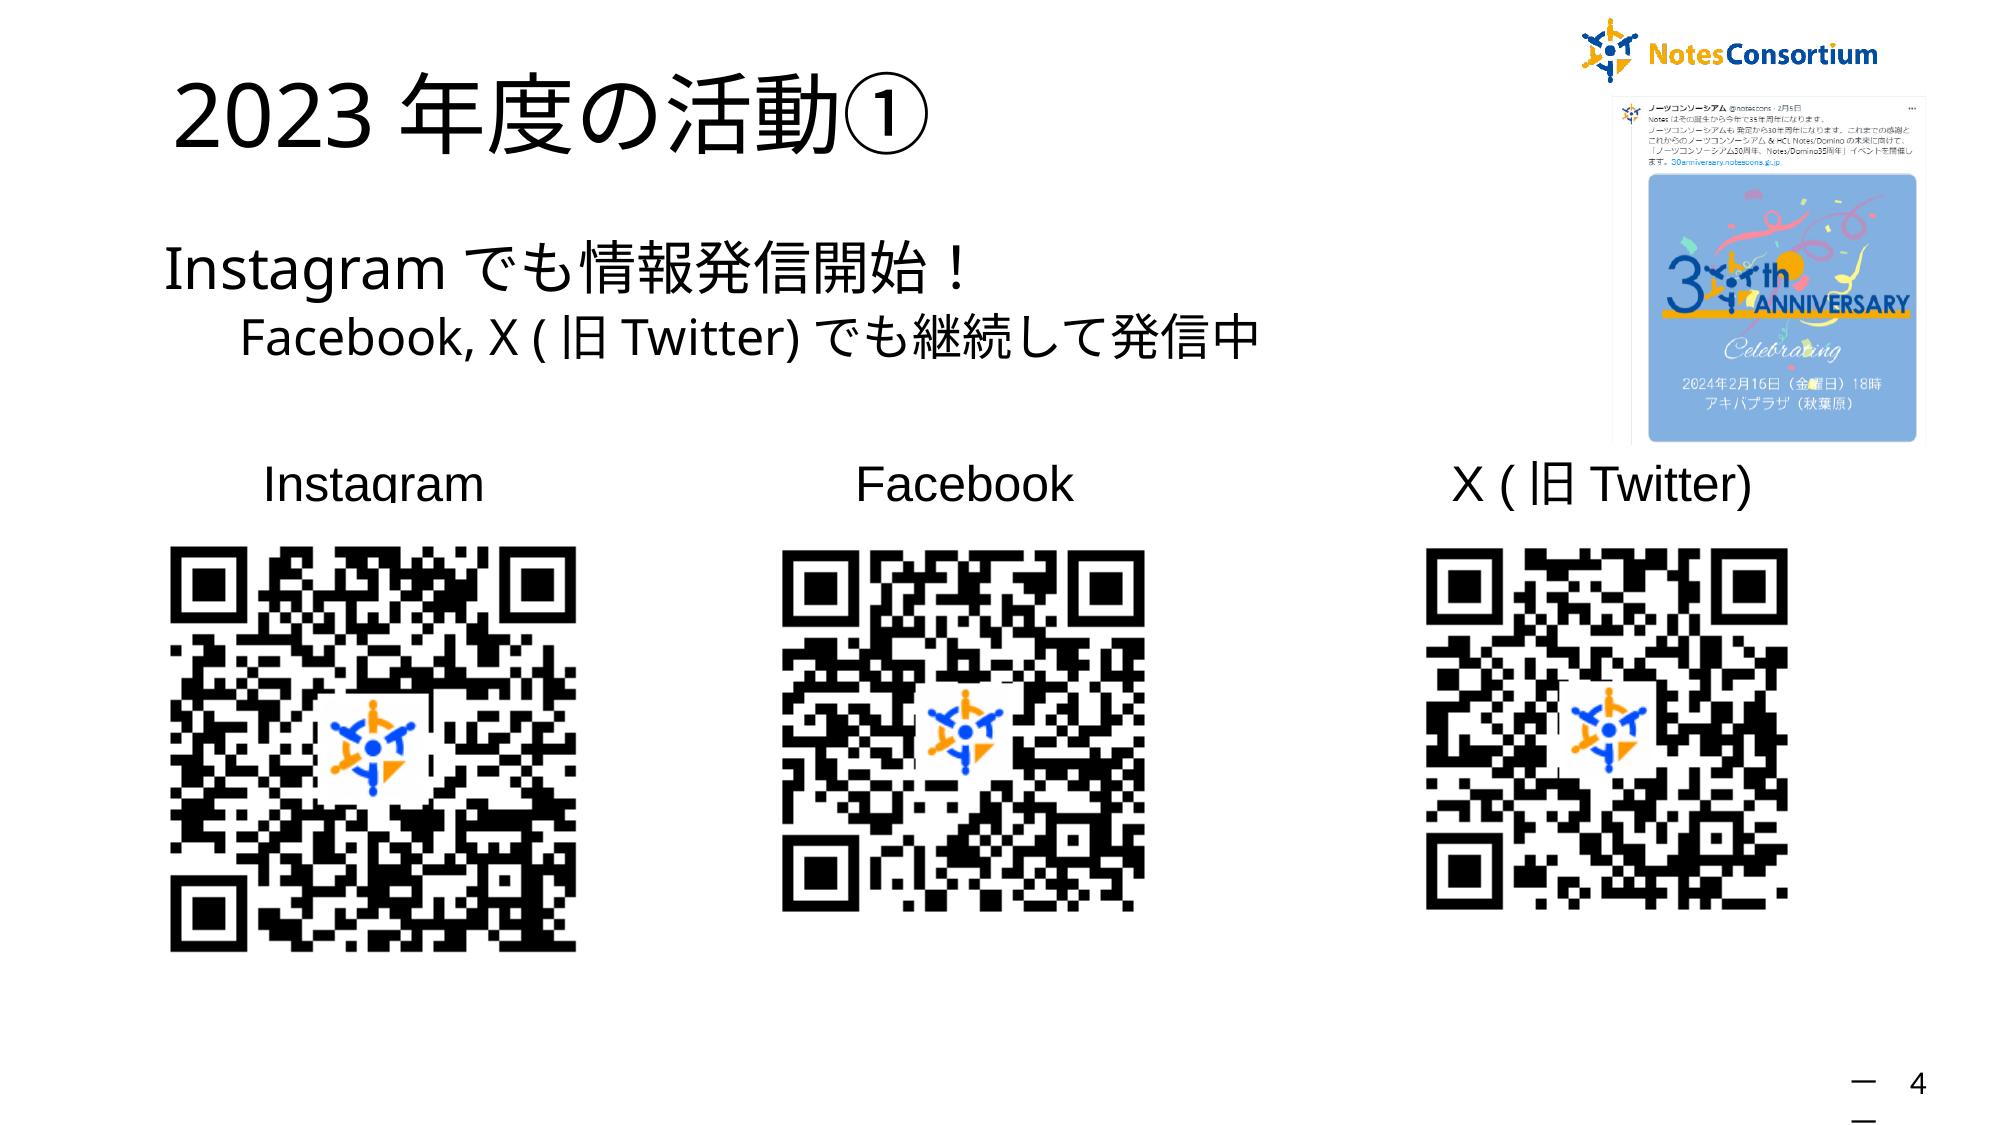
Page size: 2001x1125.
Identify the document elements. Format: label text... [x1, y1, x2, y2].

picture [127, 503, 620, 996]
picture [745, 513, 1184, 952]
picture [1582, 18, 1877, 83]
text_box X (旧Twitter) [1401, 444, 1804, 511]
slide_number － 4 － [1832, 767, 1971, 1125]
picture [1609, 92, 1929, 445]
picture [1389, 511, 1827, 949]
text_box Instagram [173, 444, 575, 503]
title 2023年度の活動① [157, 63, 1733, 140]
text_box Facebook [763, 444, 1166, 513]
list Instagramでも情報発信開始！ Facebook, X (旧Twitter)でも継続して発信中 [149, 232, 1900, 1068]
